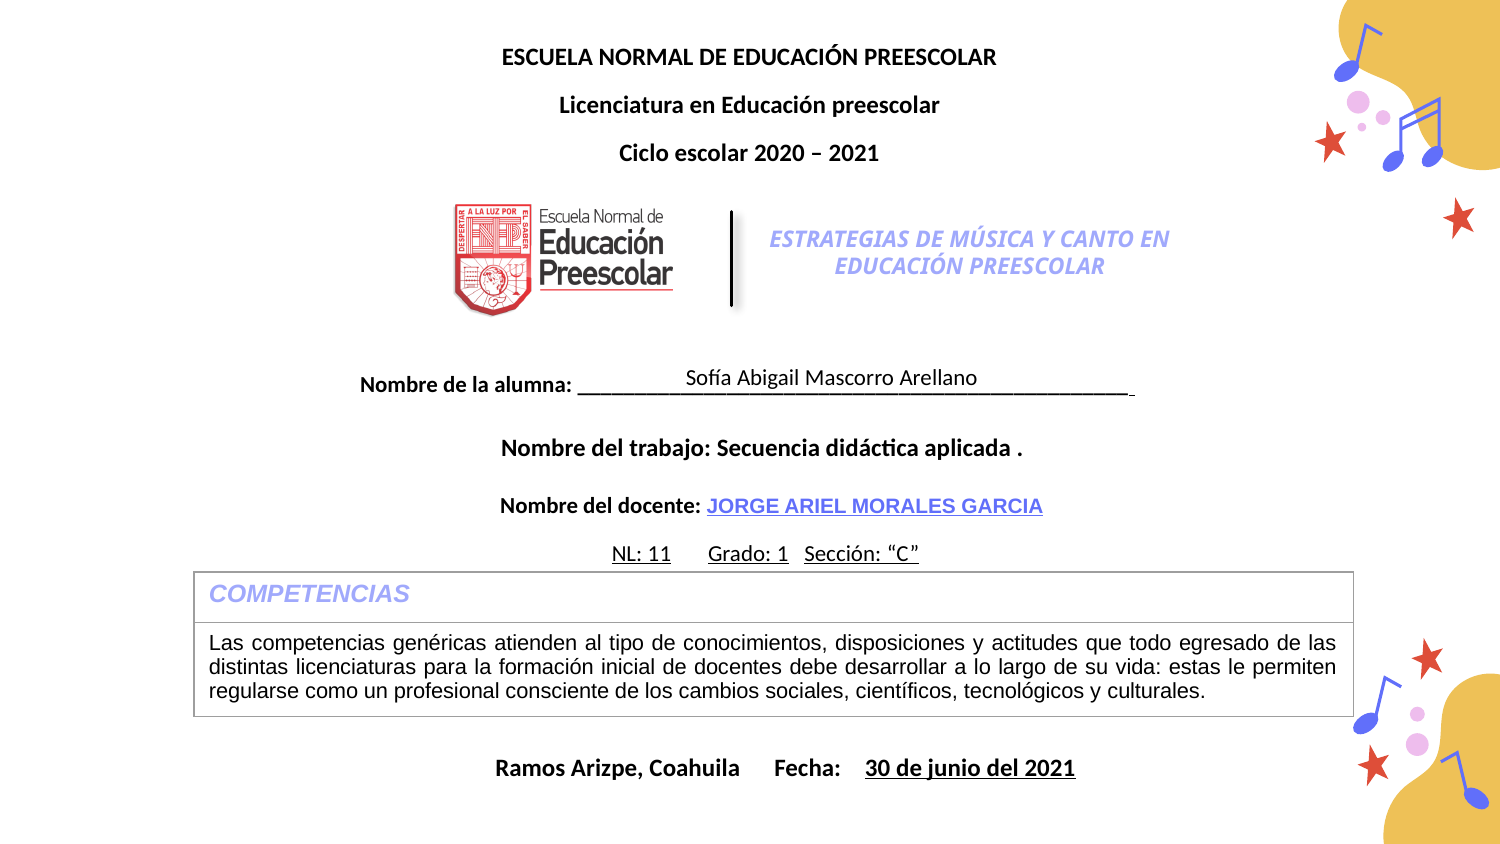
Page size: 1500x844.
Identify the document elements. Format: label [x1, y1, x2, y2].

text_box [28, 30, 1472, 792]
